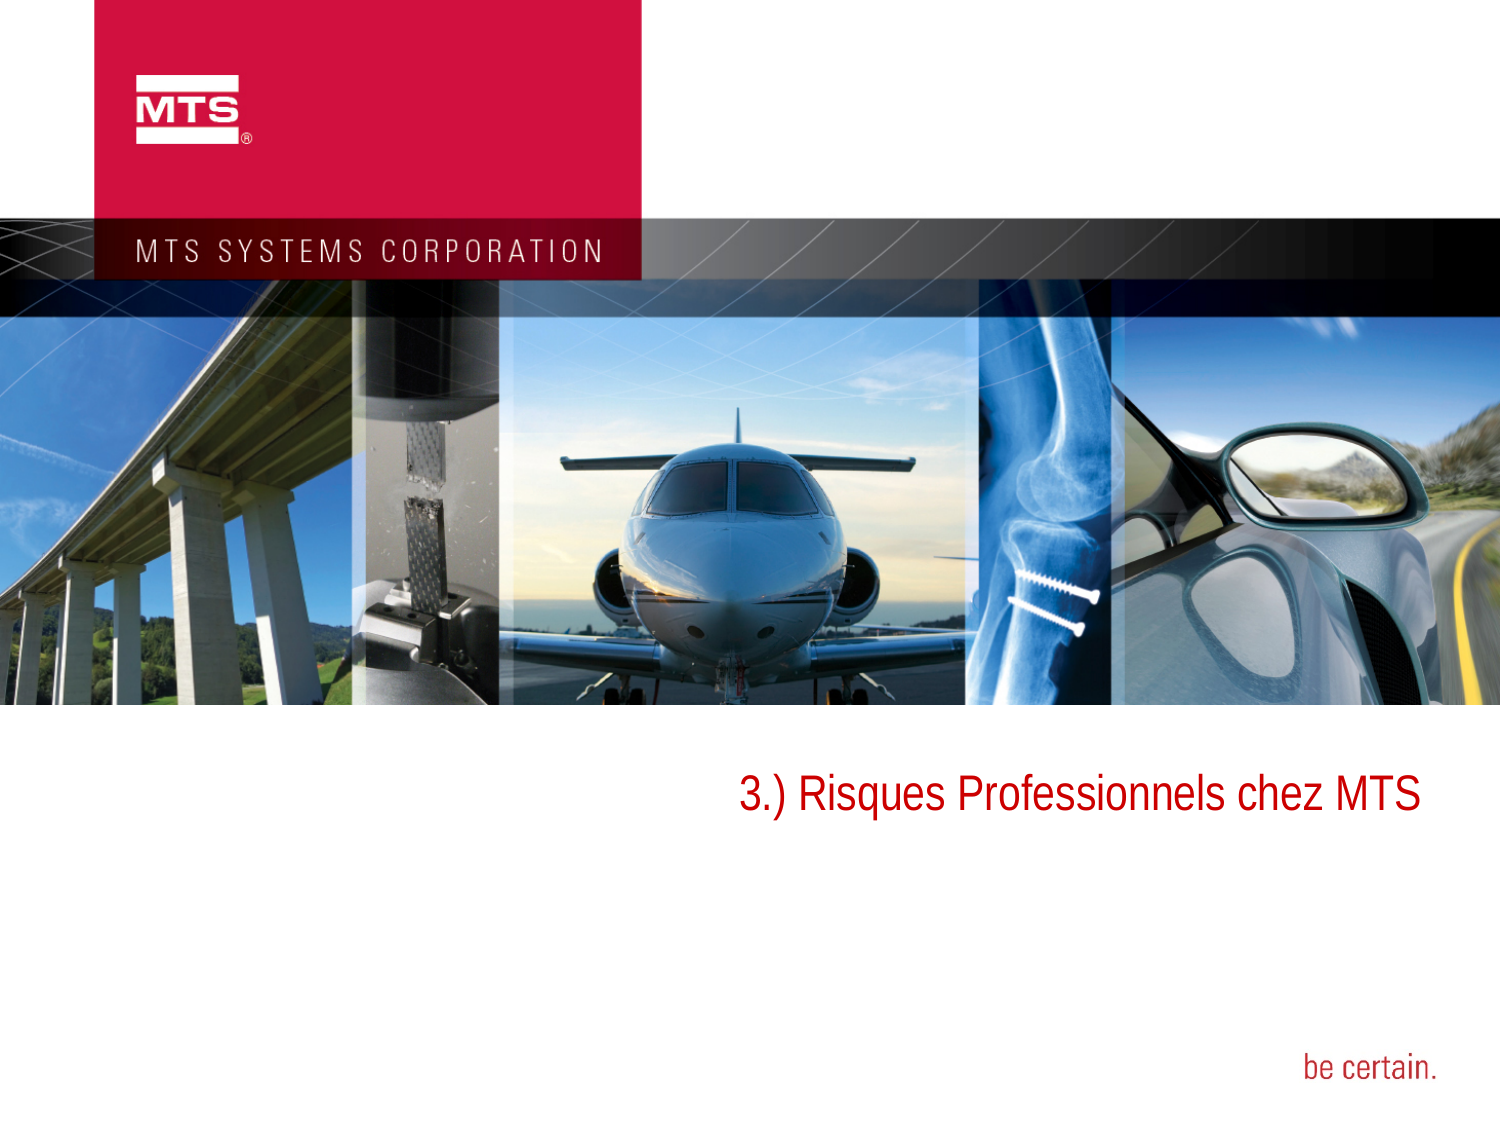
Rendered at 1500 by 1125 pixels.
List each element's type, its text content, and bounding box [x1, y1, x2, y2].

title 3.) Risques Professionnels chez MTS [53, 750, 1438, 838]
picture [0, 0, 1500, 705]
picture [1299, 1049, 1438, 1083]
